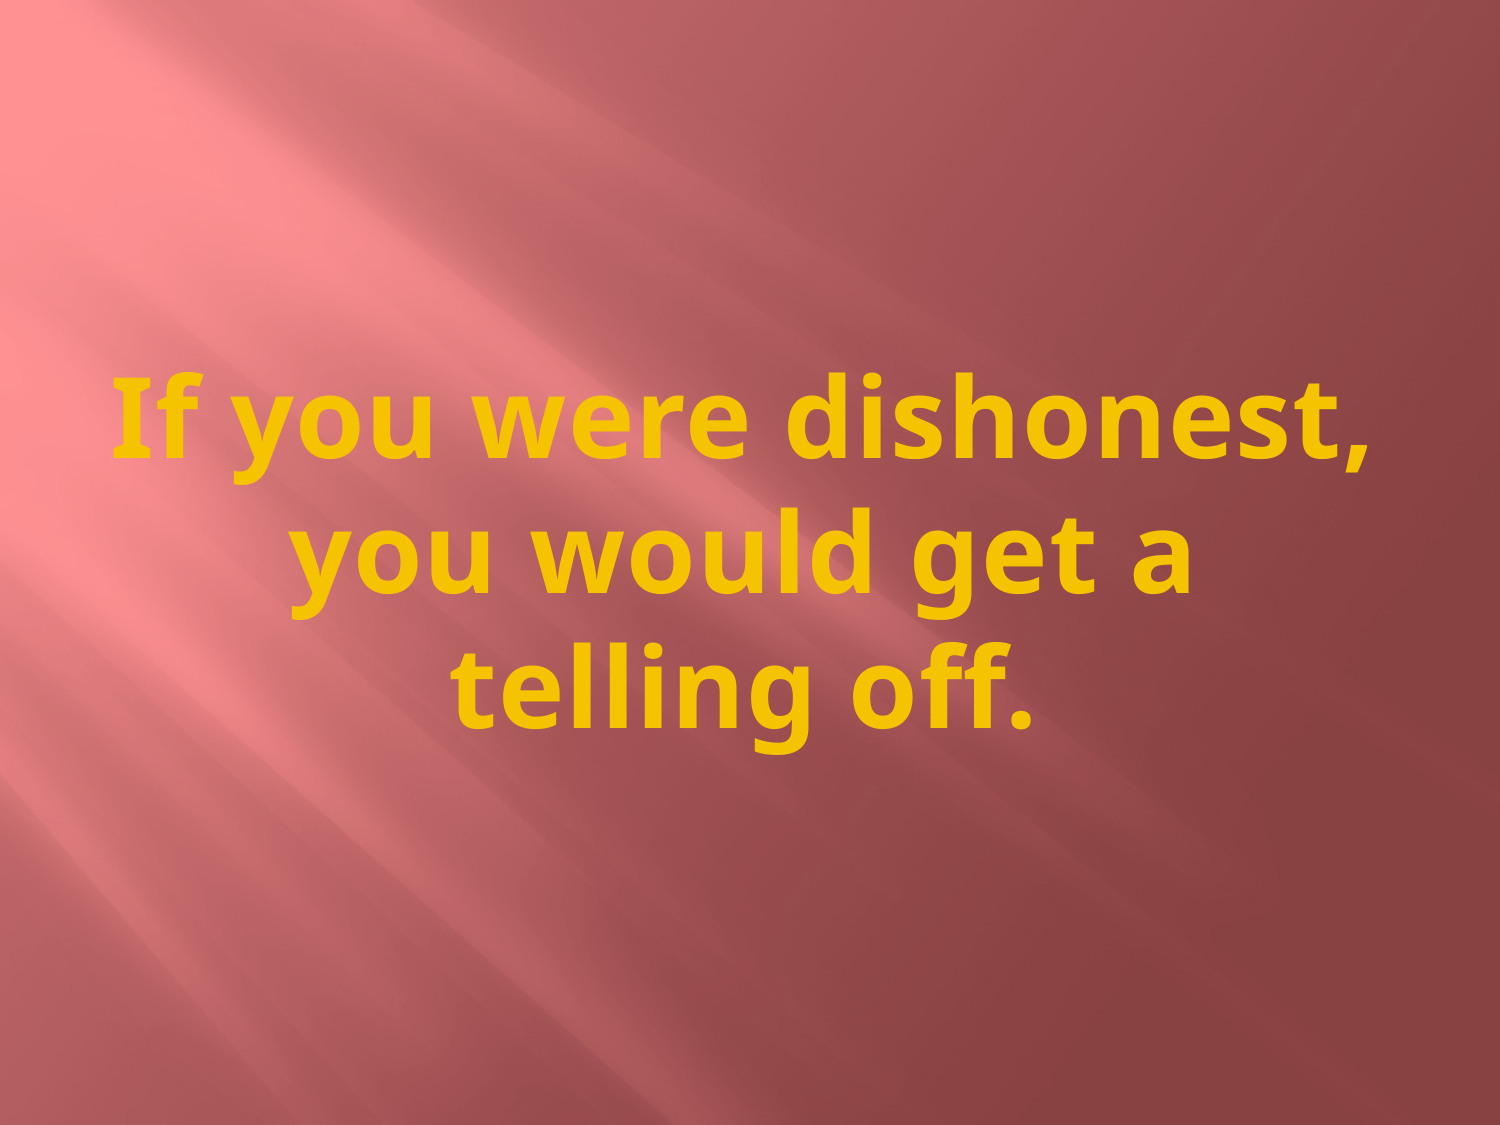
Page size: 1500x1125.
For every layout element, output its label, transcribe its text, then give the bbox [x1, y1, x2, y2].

text_box If you were dishonest, you would get a telling off. [95, 338, 1392, 758]
